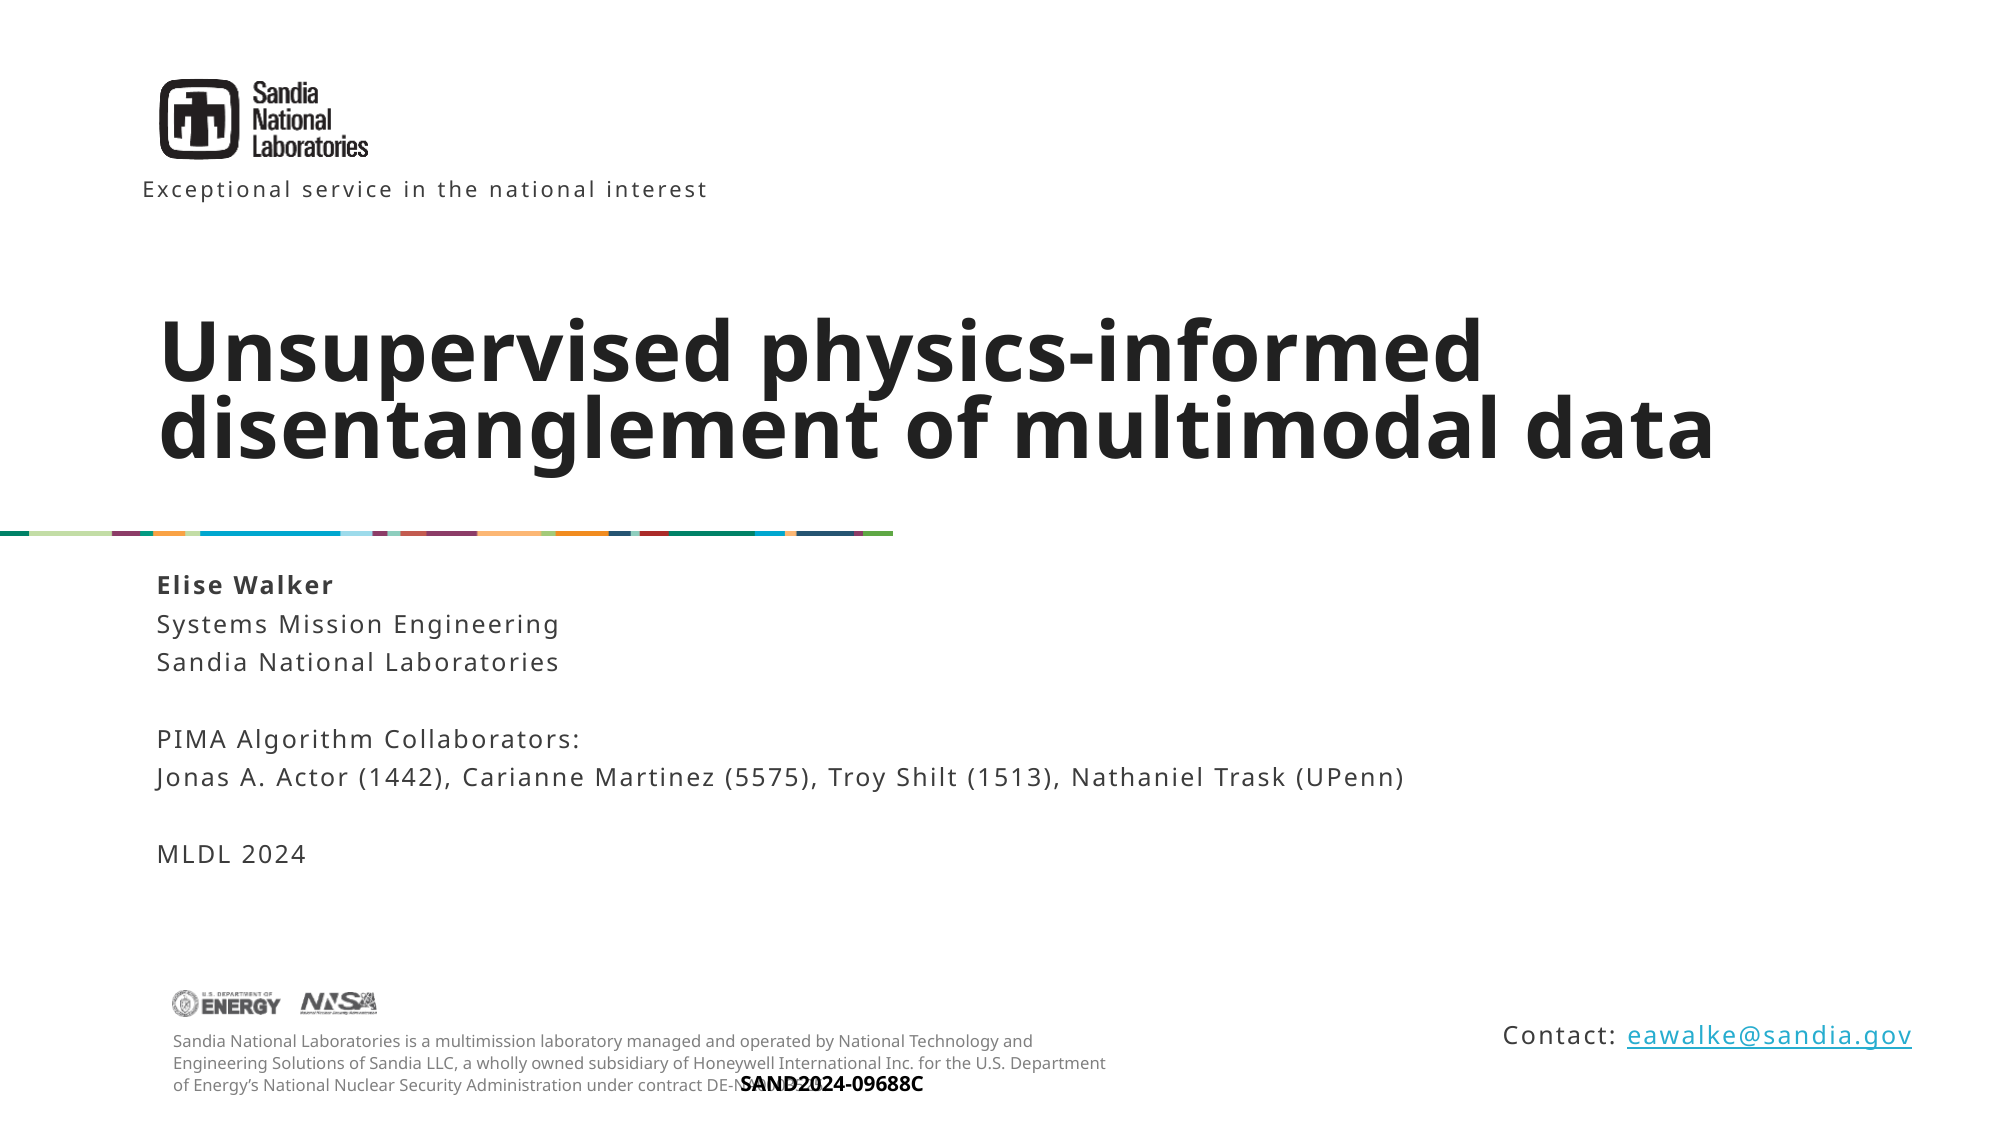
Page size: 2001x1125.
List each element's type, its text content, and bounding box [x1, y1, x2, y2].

list Contact: eawalke@sandia.gov [924, 1012, 1919, 1109]
picture [0, 531, 200, 536]
picture [158, 78, 369, 160]
title Unsupervised physics-informed disentanglement of multimodal data [158, 261, 1875, 534]
picture [300, 992, 377, 1015]
list Elise Walker Systems Mission Engineering Sandia National Laboratories PIMA Algorithm Collaborators: Jonas A. Actor (1442), Carianne Martinez (5575), Troy Shilt (1513), Nathaniel Trask (UPenn) MLDL 2024 [156, 562, 1812, 975]
text_box SAND2024-09688C [725, 1063, 1149, 1104]
picture [172, 990, 281, 1017]
